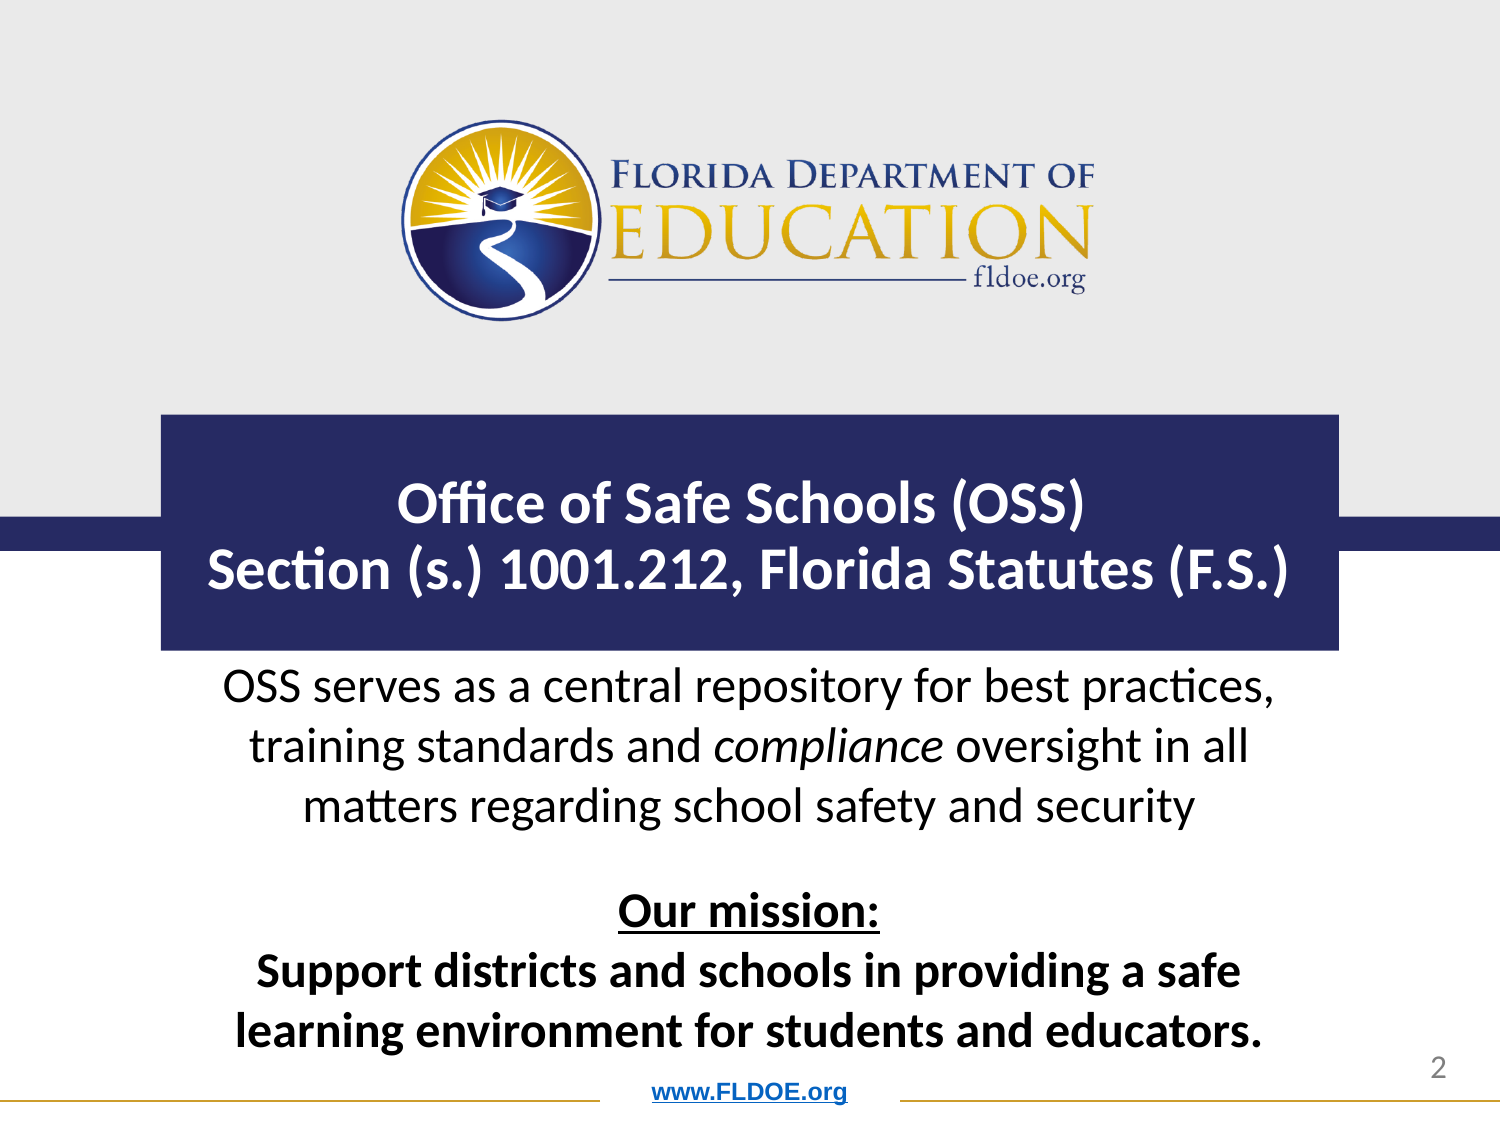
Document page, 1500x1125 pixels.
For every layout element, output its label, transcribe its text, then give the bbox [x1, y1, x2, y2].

list OSS serves as a central repository for best practices, training standards and compliance oversight in all matters regarding school safety and security Our mission: Support districts and schools in providing a safe learning environment for students and educators. [173, 644, 1325, 999]
picture [352, 77, 1143, 363]
title Office of Safe Schools (OSS) Section (s.) 1001.212, Florida Statutes (F.S.) [173, 448, 1325, 626]
